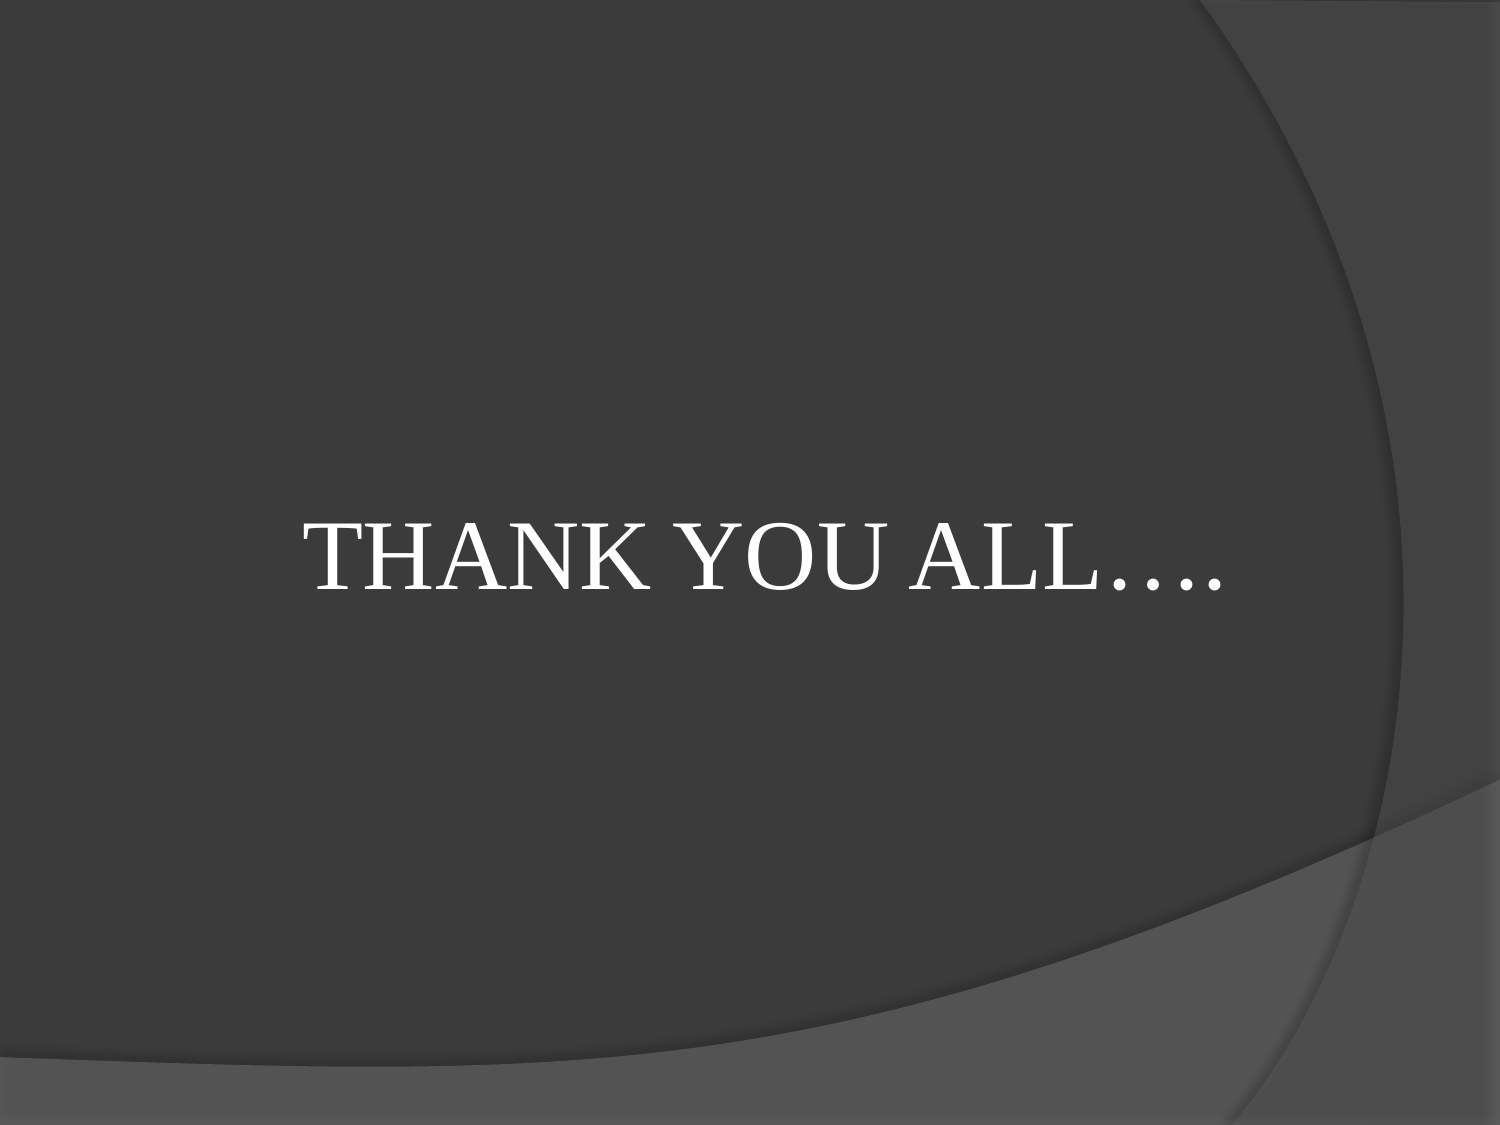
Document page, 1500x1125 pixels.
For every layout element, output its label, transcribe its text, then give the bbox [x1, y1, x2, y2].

list THANK YOU ALL…. [75, 37, 1450, 1075]
